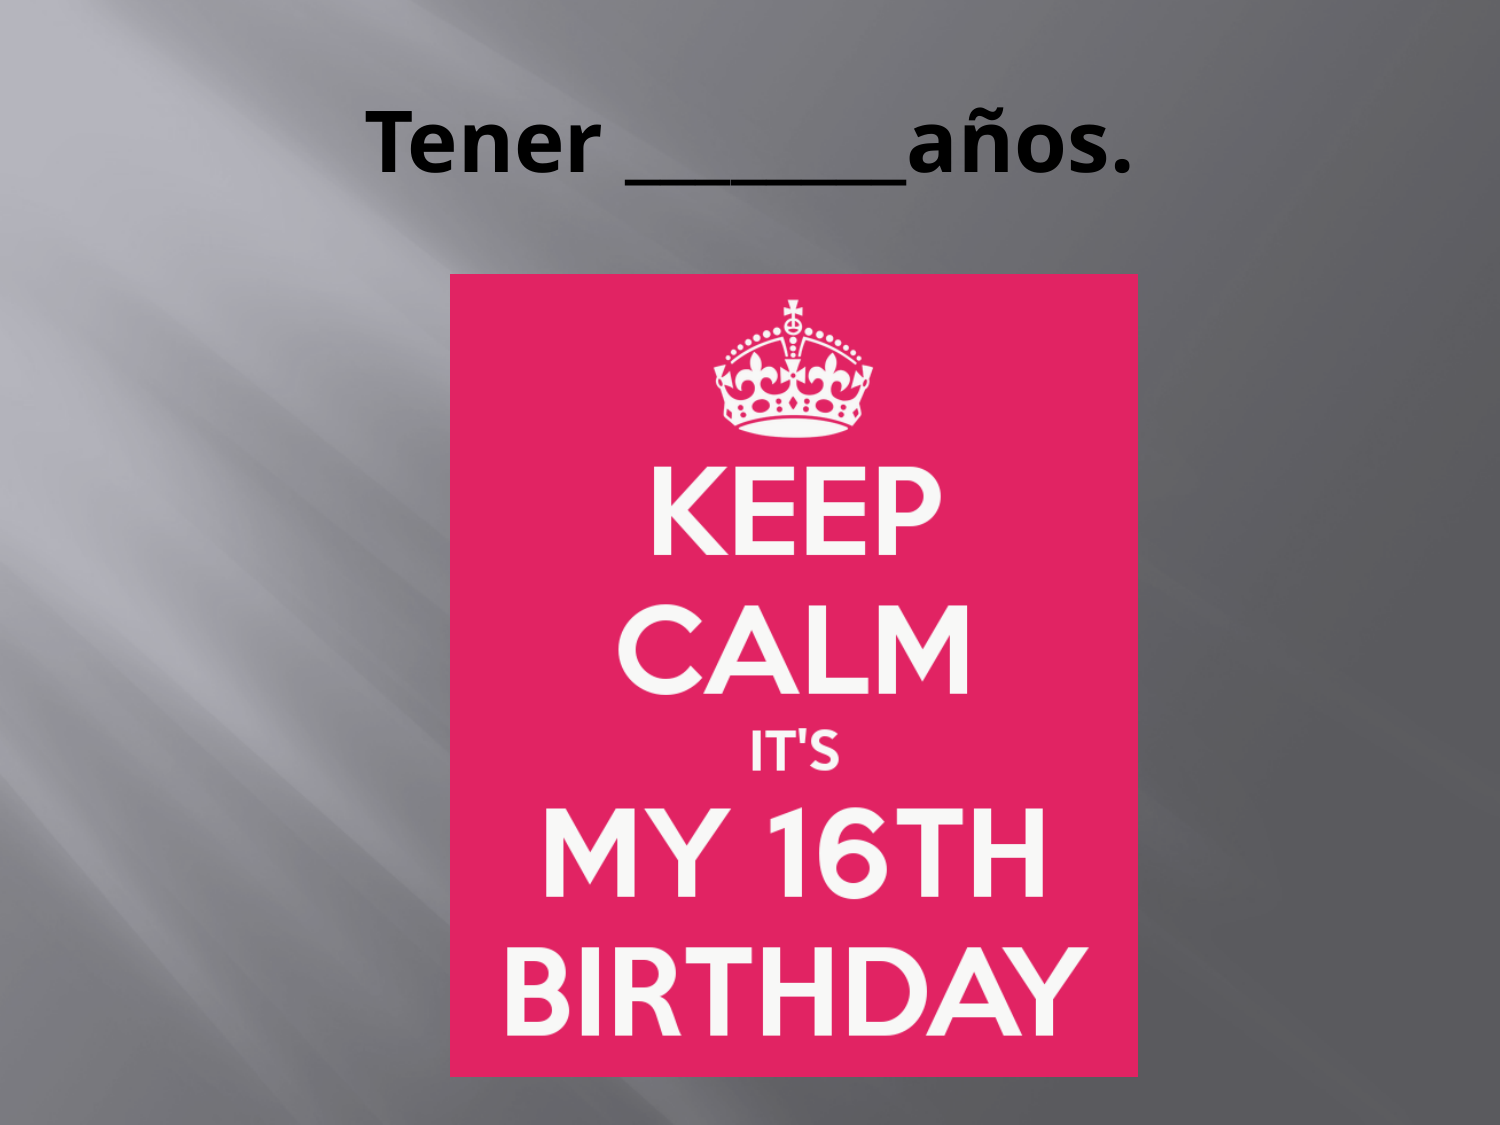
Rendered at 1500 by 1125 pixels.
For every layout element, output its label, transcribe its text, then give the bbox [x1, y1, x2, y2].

picture [449, 274, 1138, 1078]
title Tener ________años. [75, 45, 1425, 233]
